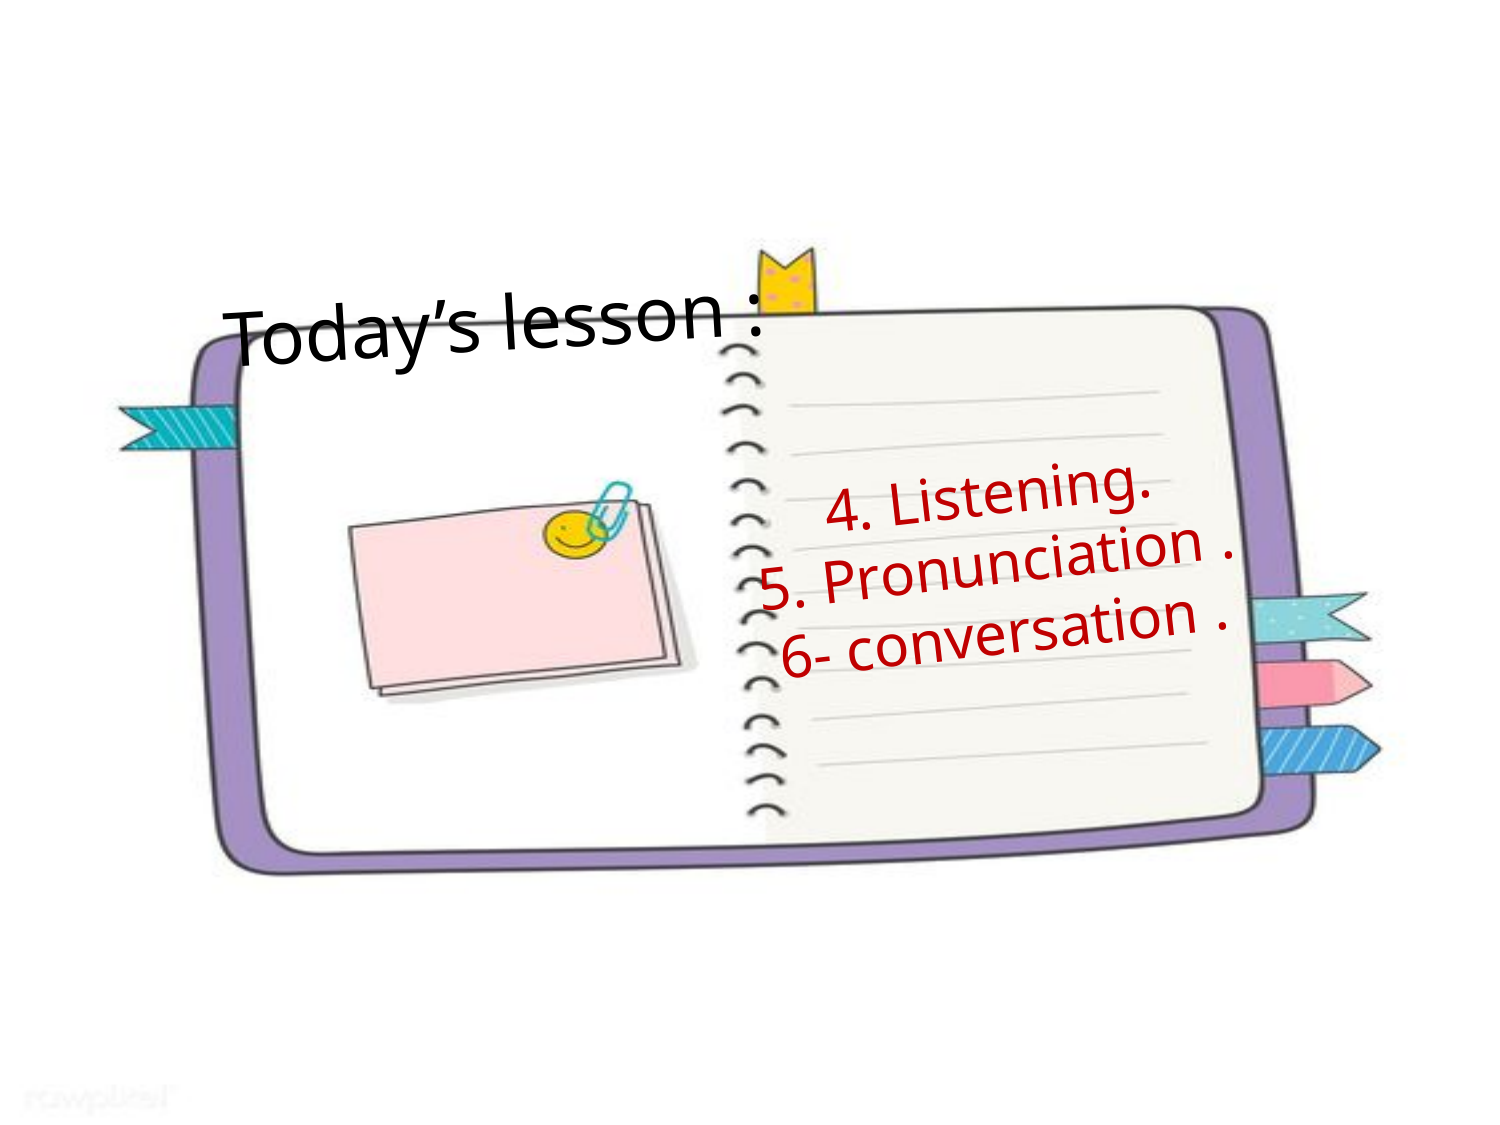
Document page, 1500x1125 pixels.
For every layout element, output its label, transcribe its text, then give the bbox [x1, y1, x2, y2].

picture [0, 0, 1500, 1125]
text_box Today’s lesson : [205, 250, 803, 391]
text_box 4. Listening. 5. Pronunciation . 6- conversation . [456, 390, 1500, 733]
